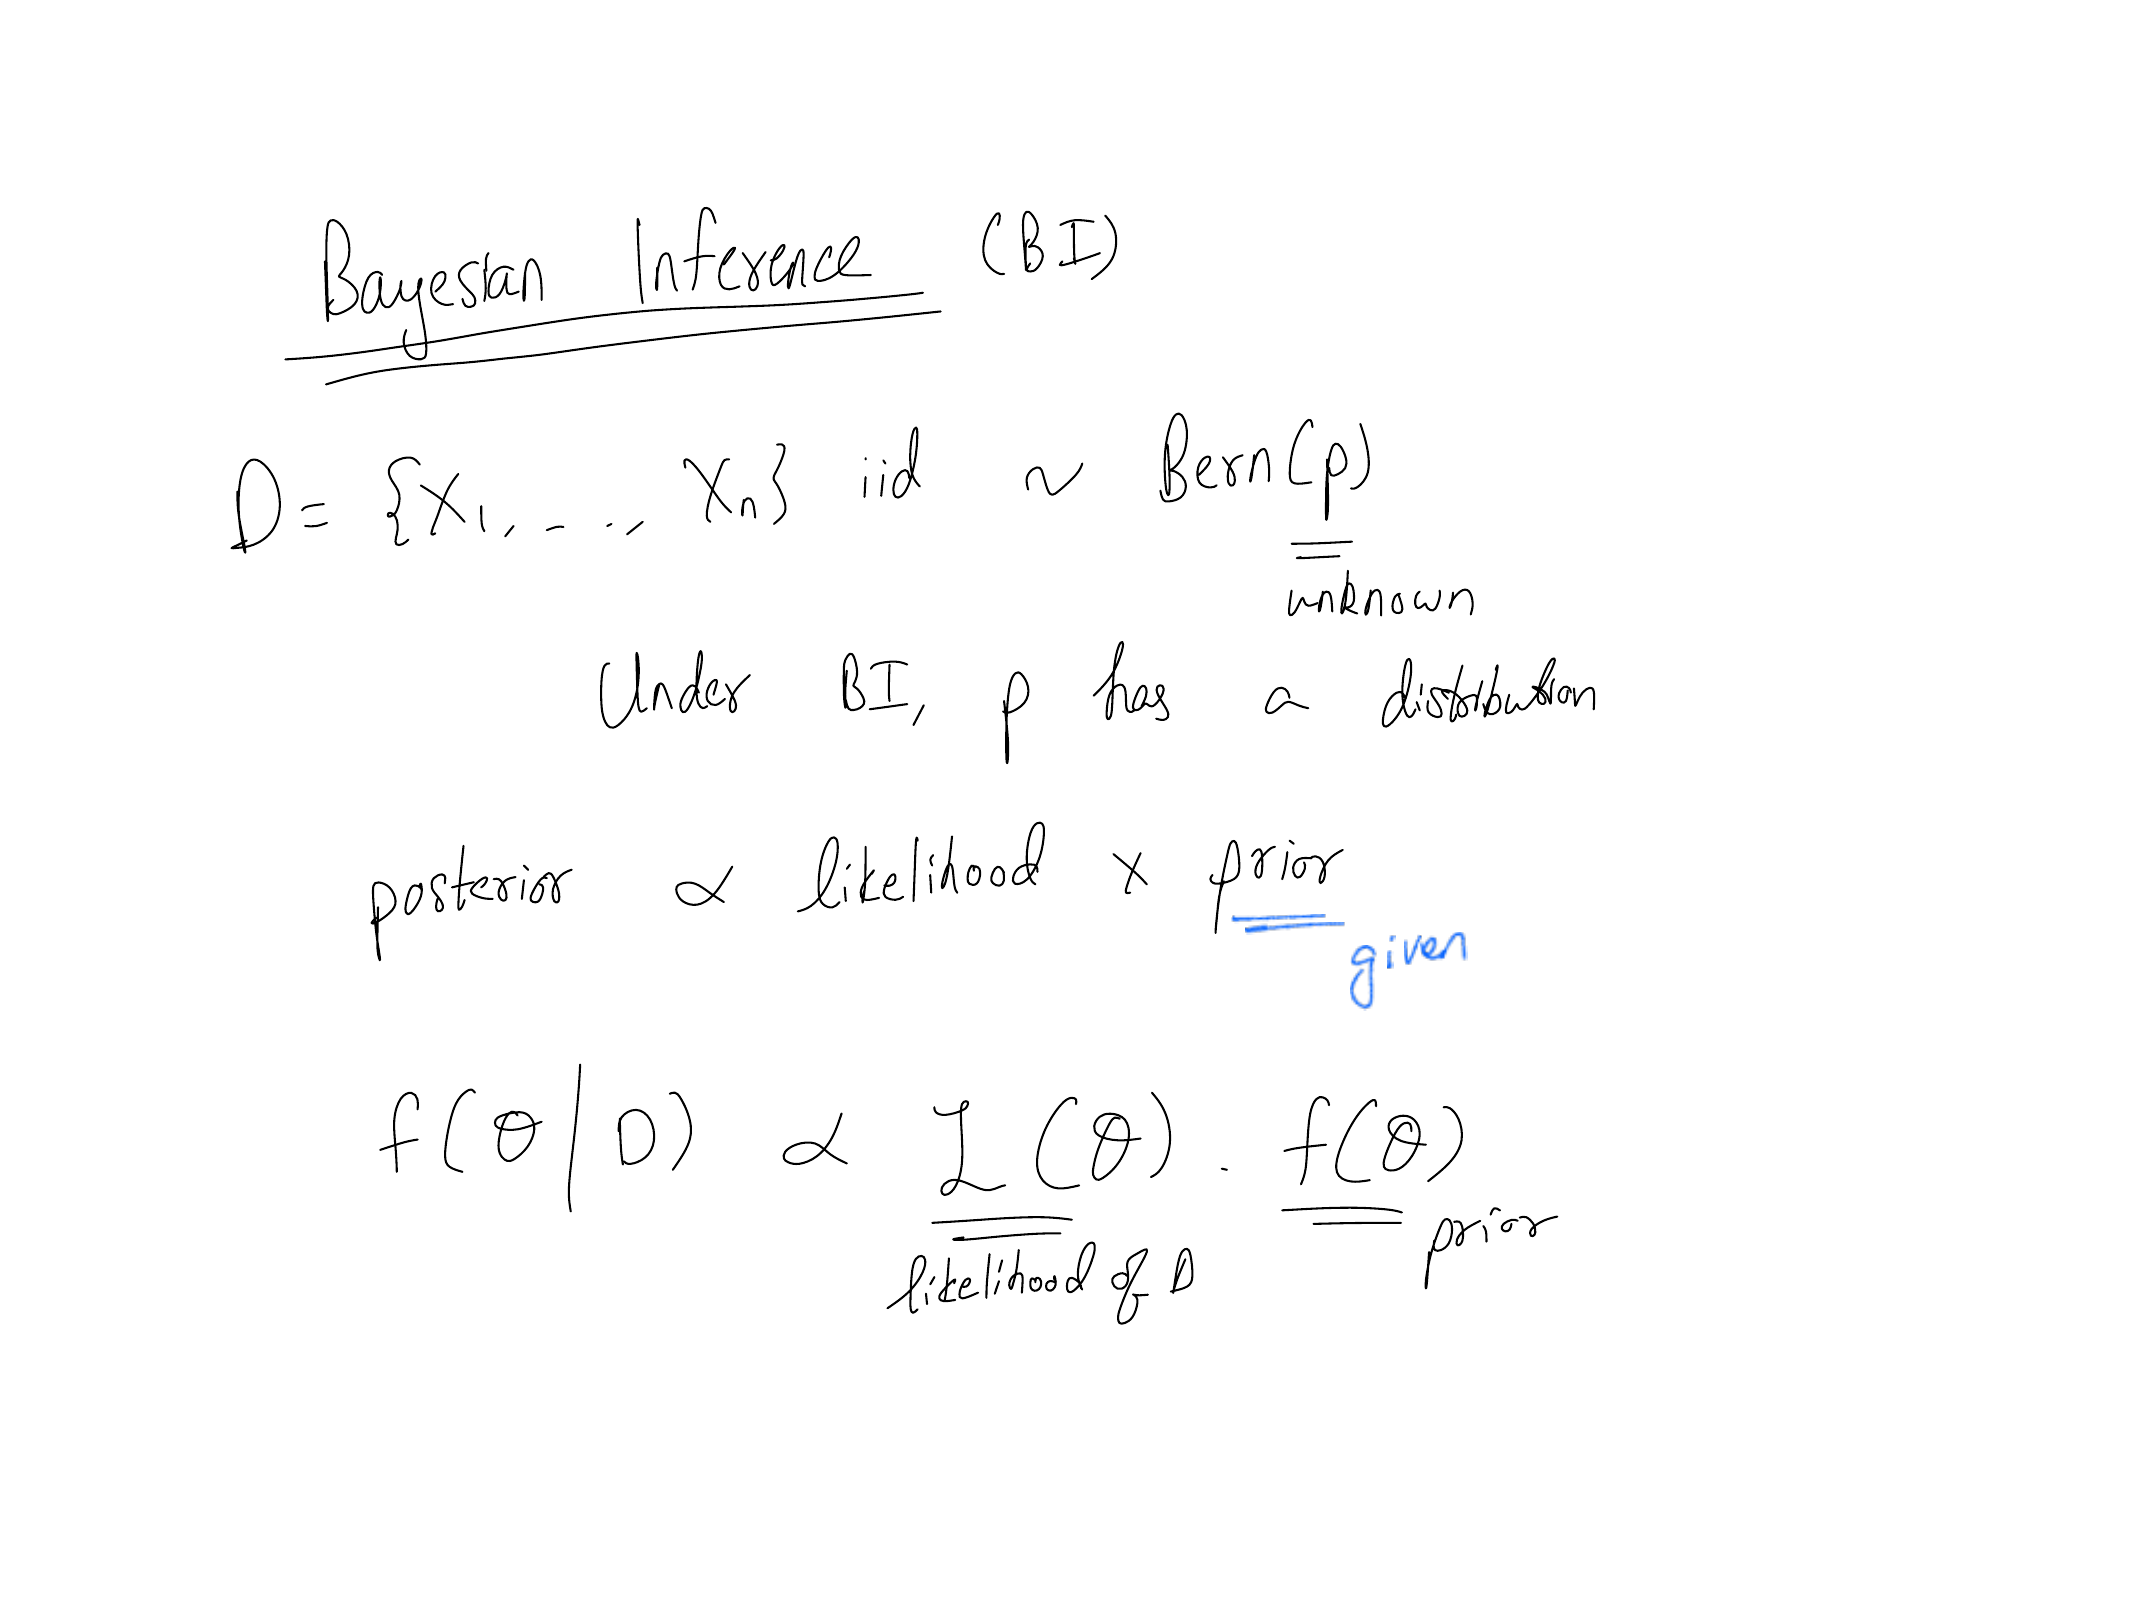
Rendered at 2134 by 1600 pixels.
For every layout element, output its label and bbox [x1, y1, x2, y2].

text_box [231, 207, 1595, 1324]
